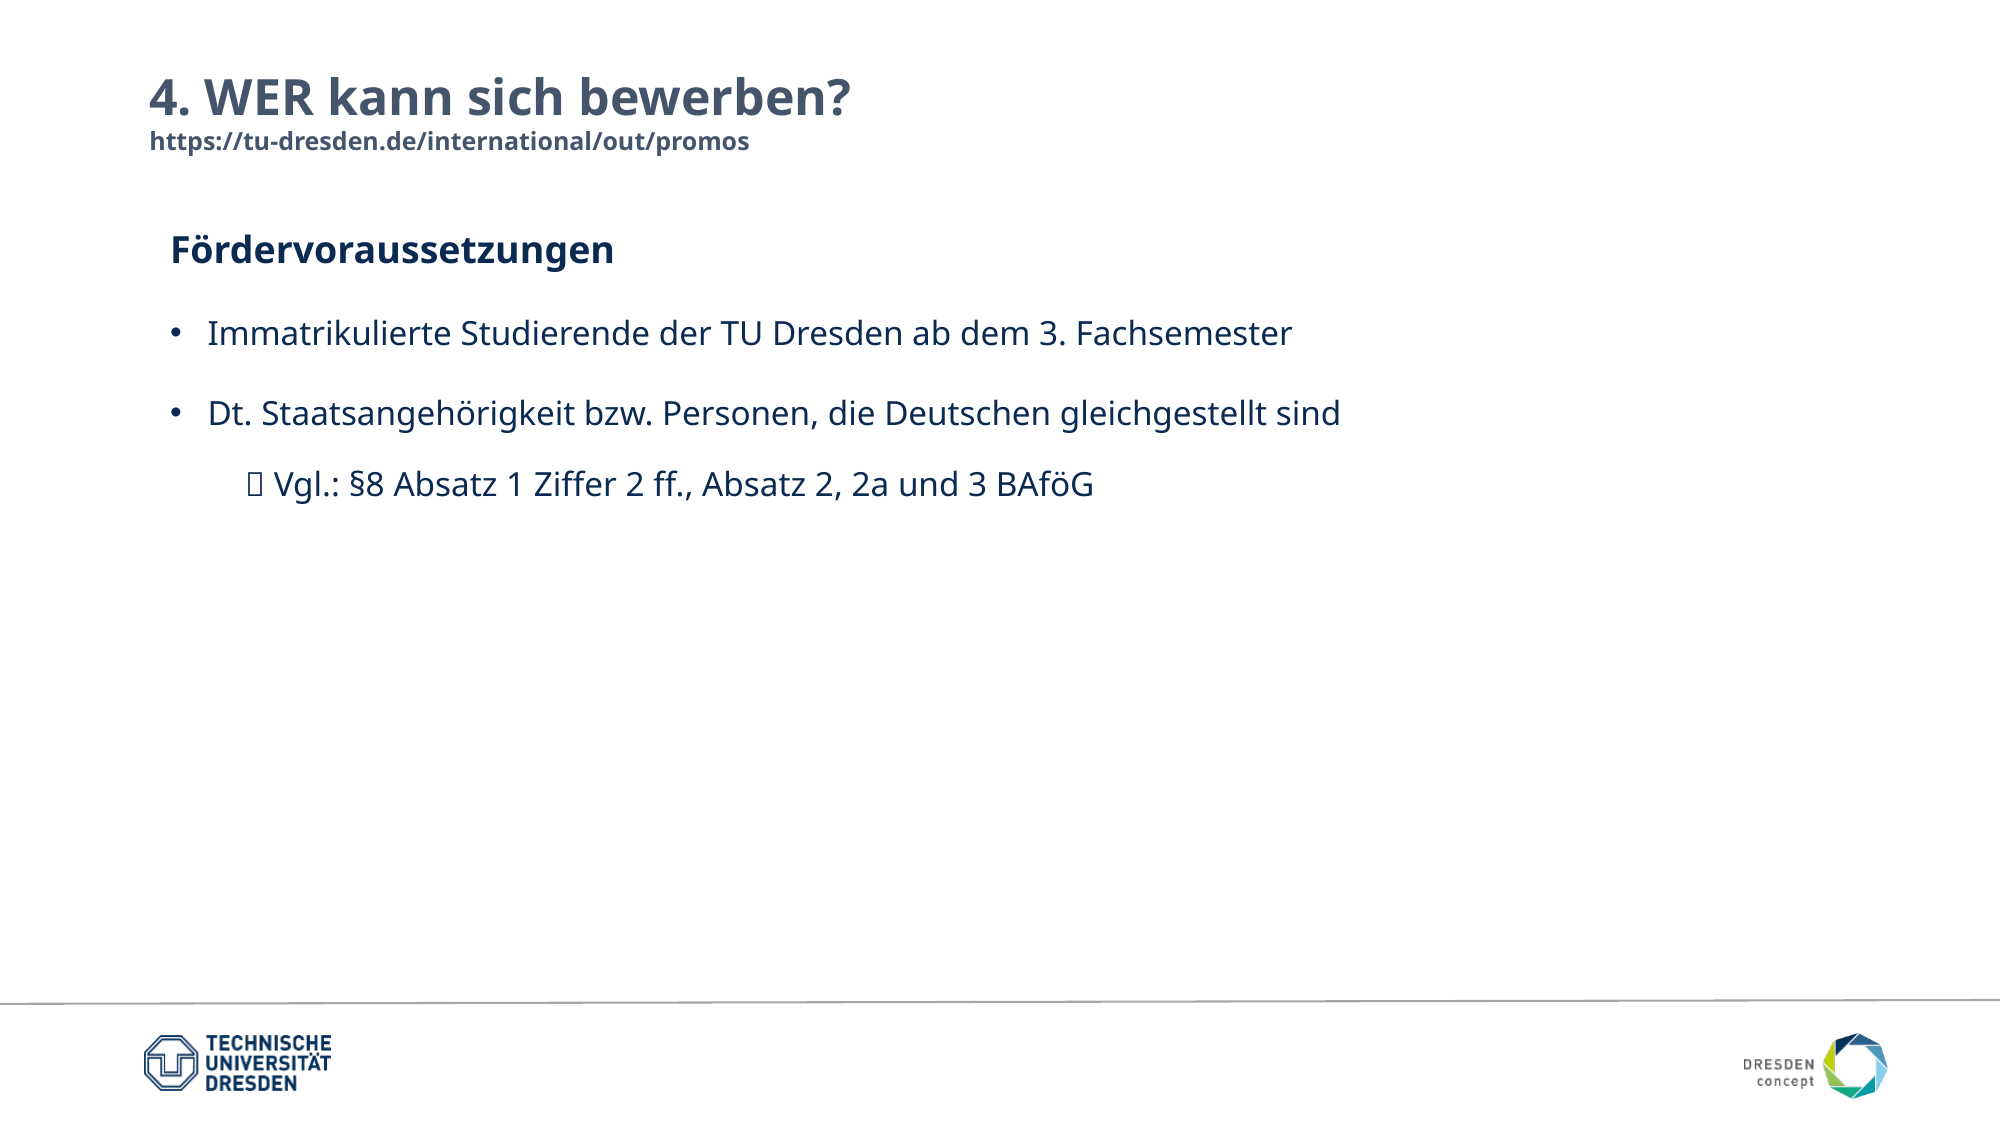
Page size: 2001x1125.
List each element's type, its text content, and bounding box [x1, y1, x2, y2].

picture [1744, 1033, 1888, 1099]
picture [144, 1035, 331, 1091]
text_box 4. WER kann sich bewerben? https://tu-dresden.de/international/out/promos [134, 57, 1507, 191]
text_box Fördervoraussetzungen Immatrikulierte Studierende der TU Dresden ab dem 3. Fachsemester Dt. Staatsangehörigkeit bzw. Personen, die Deutschen gleichgestellt sind  Vgl.: §8 Absatz 1 Ziffer 2 ff., Absatz 2, 2a und 3 BAföG [155, 196, 1853, 928]
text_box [0, 999, 2000, 1004]
